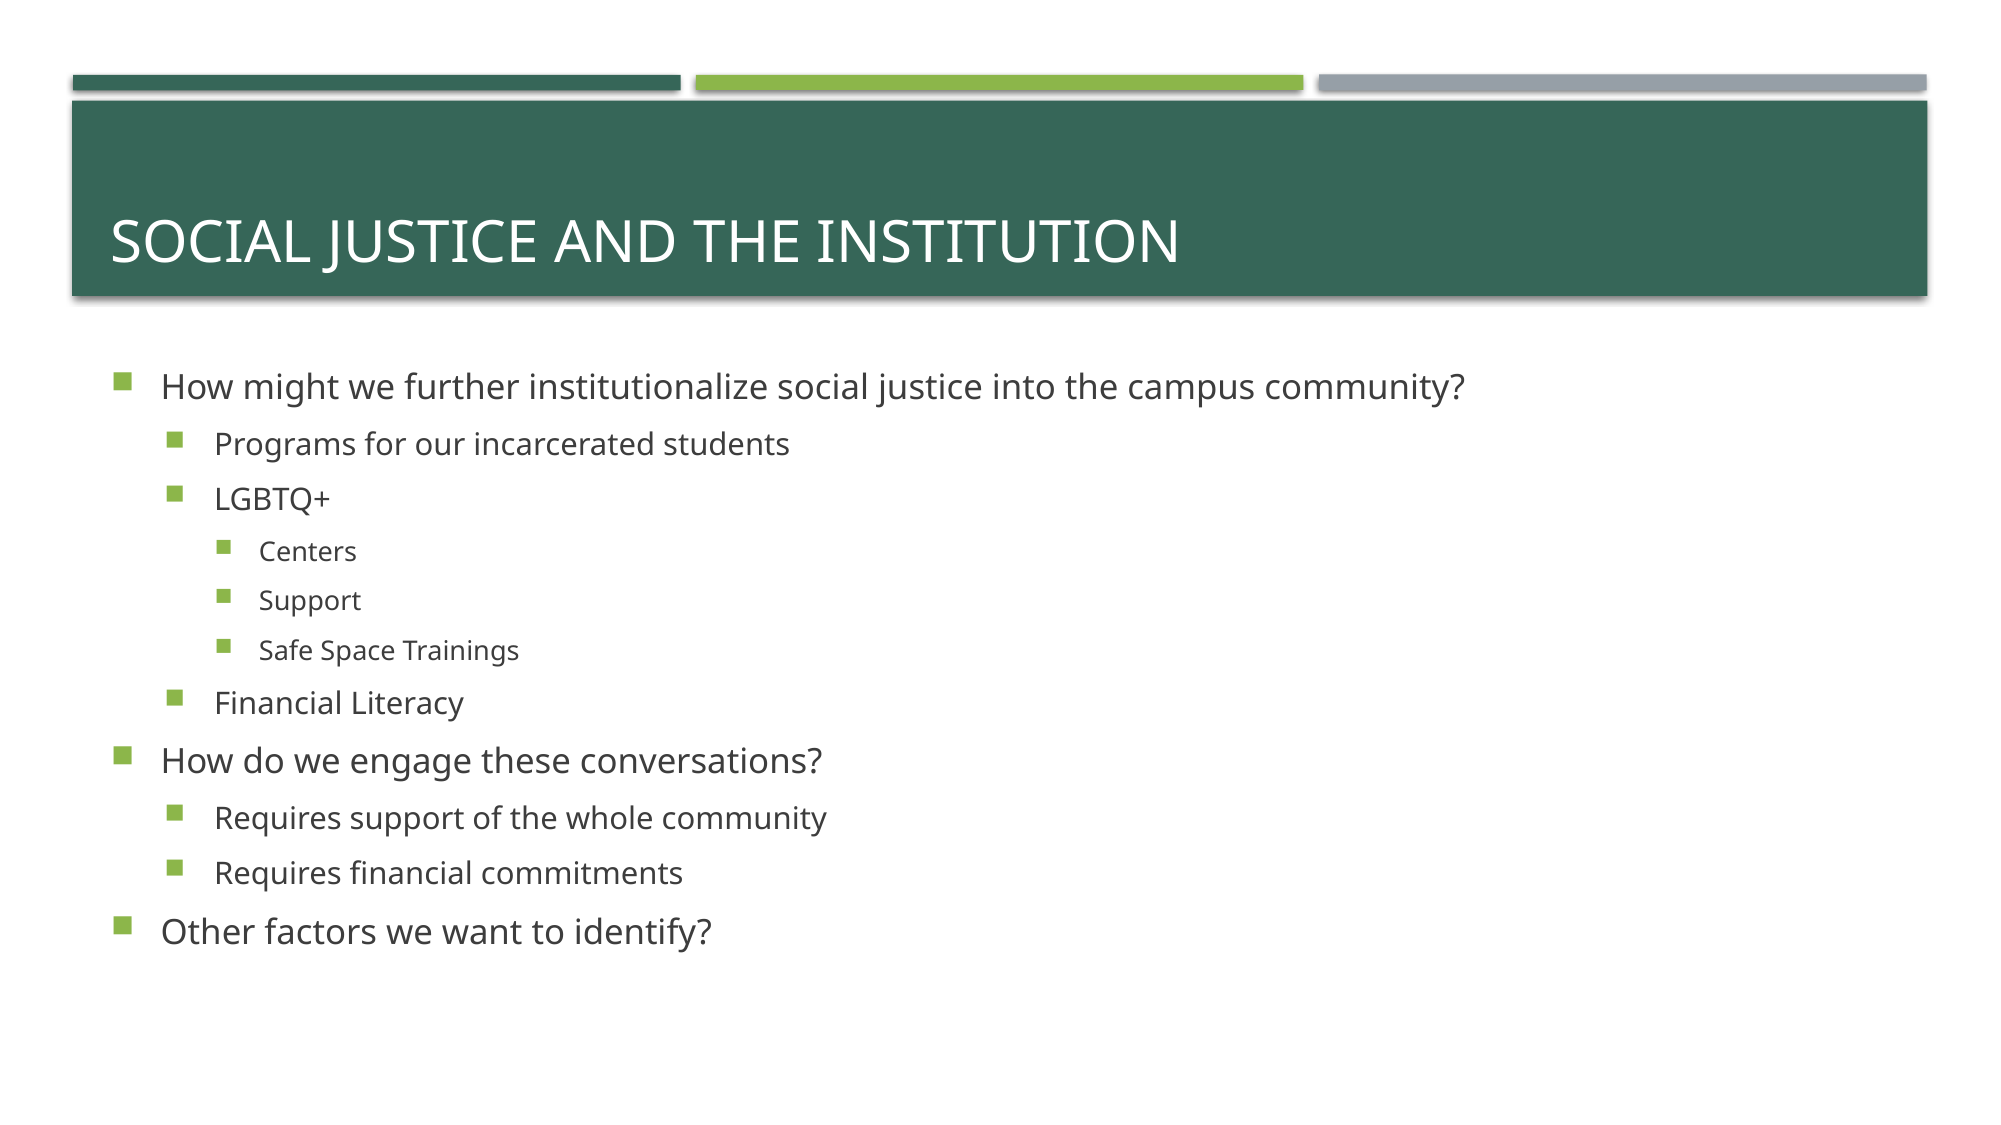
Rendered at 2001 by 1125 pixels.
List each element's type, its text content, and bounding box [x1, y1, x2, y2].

title Social Justice and the institution [95, 115, 1905, 282]
list How might we further institutionalize social justice into the campus community? Programs for our incarcerated students LGBTQ+ Centers Support Safe Space Trainings Financial Literacy How do we engage these conversations? Requires support of the whole community Requires financial commitments Other factors we want to identify? [95, 357, 1905, 962]
